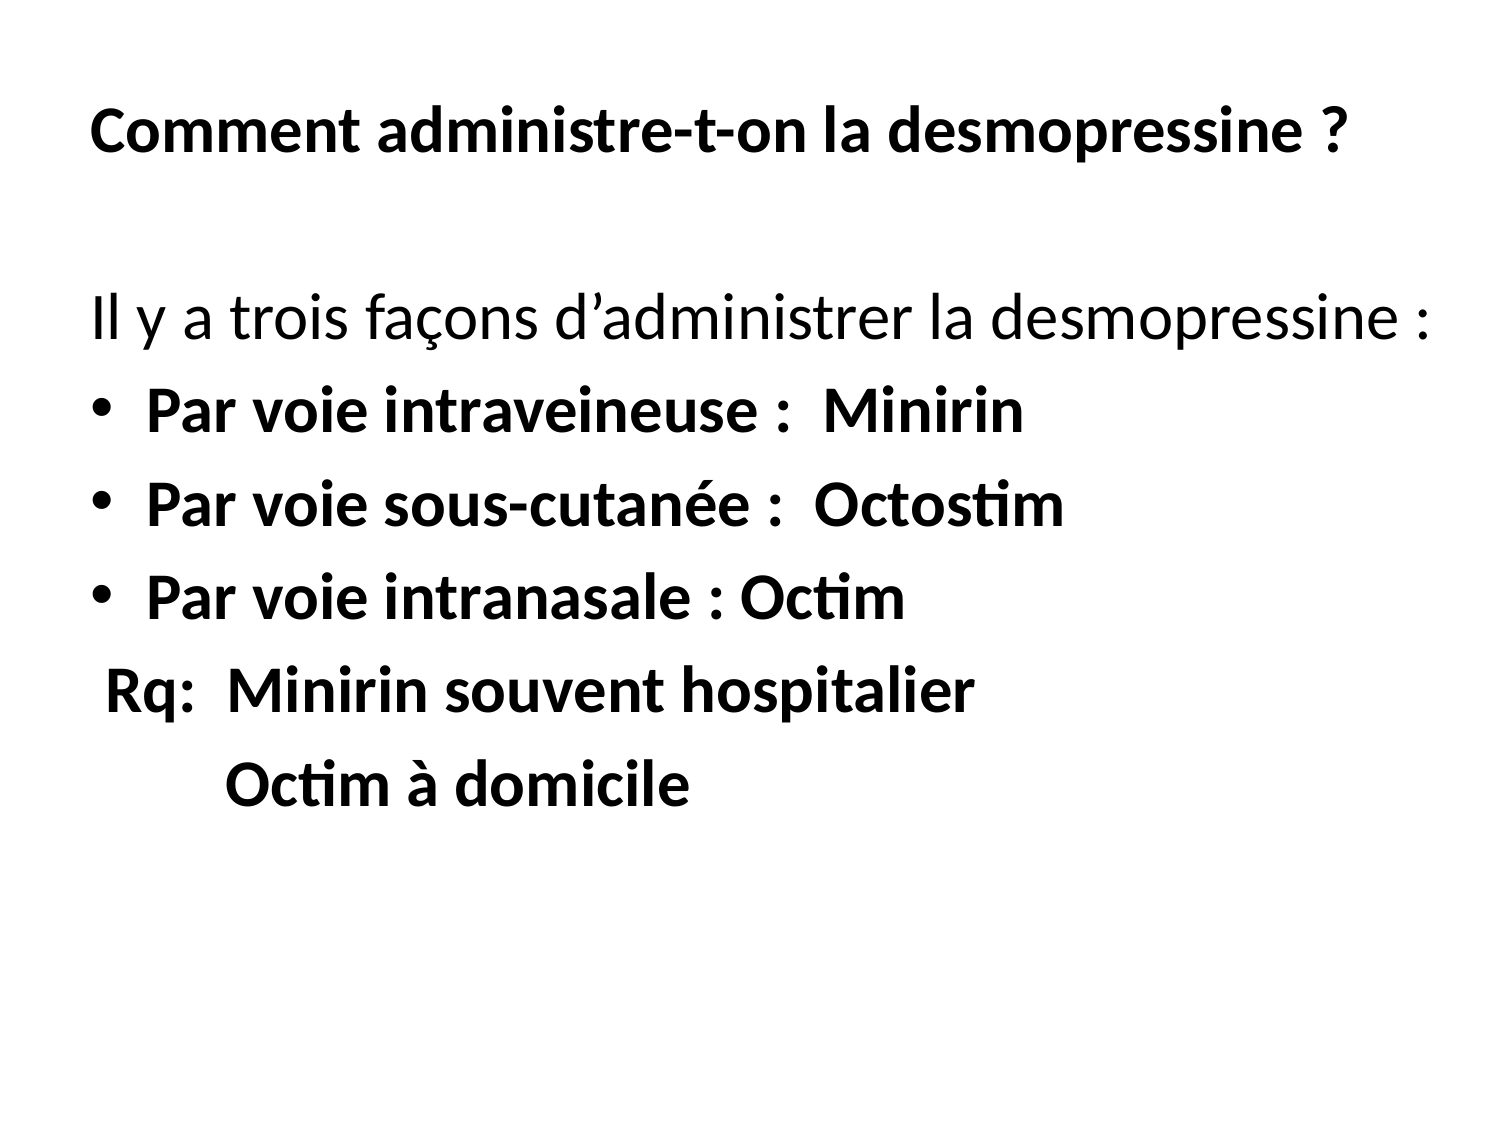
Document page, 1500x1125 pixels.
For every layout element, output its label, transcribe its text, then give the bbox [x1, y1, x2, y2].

list Comment administre-t-on la desmopressine ? Il y a trois façons d’administrer la desmopressine : Par voie intraveineuse : Minirin Par voie sous-cutanée : Octostim Par voie intranasale : Octim Rq: Minirin souvent hospitalier Octim à domicile [75, 78, 1459, 1005]
